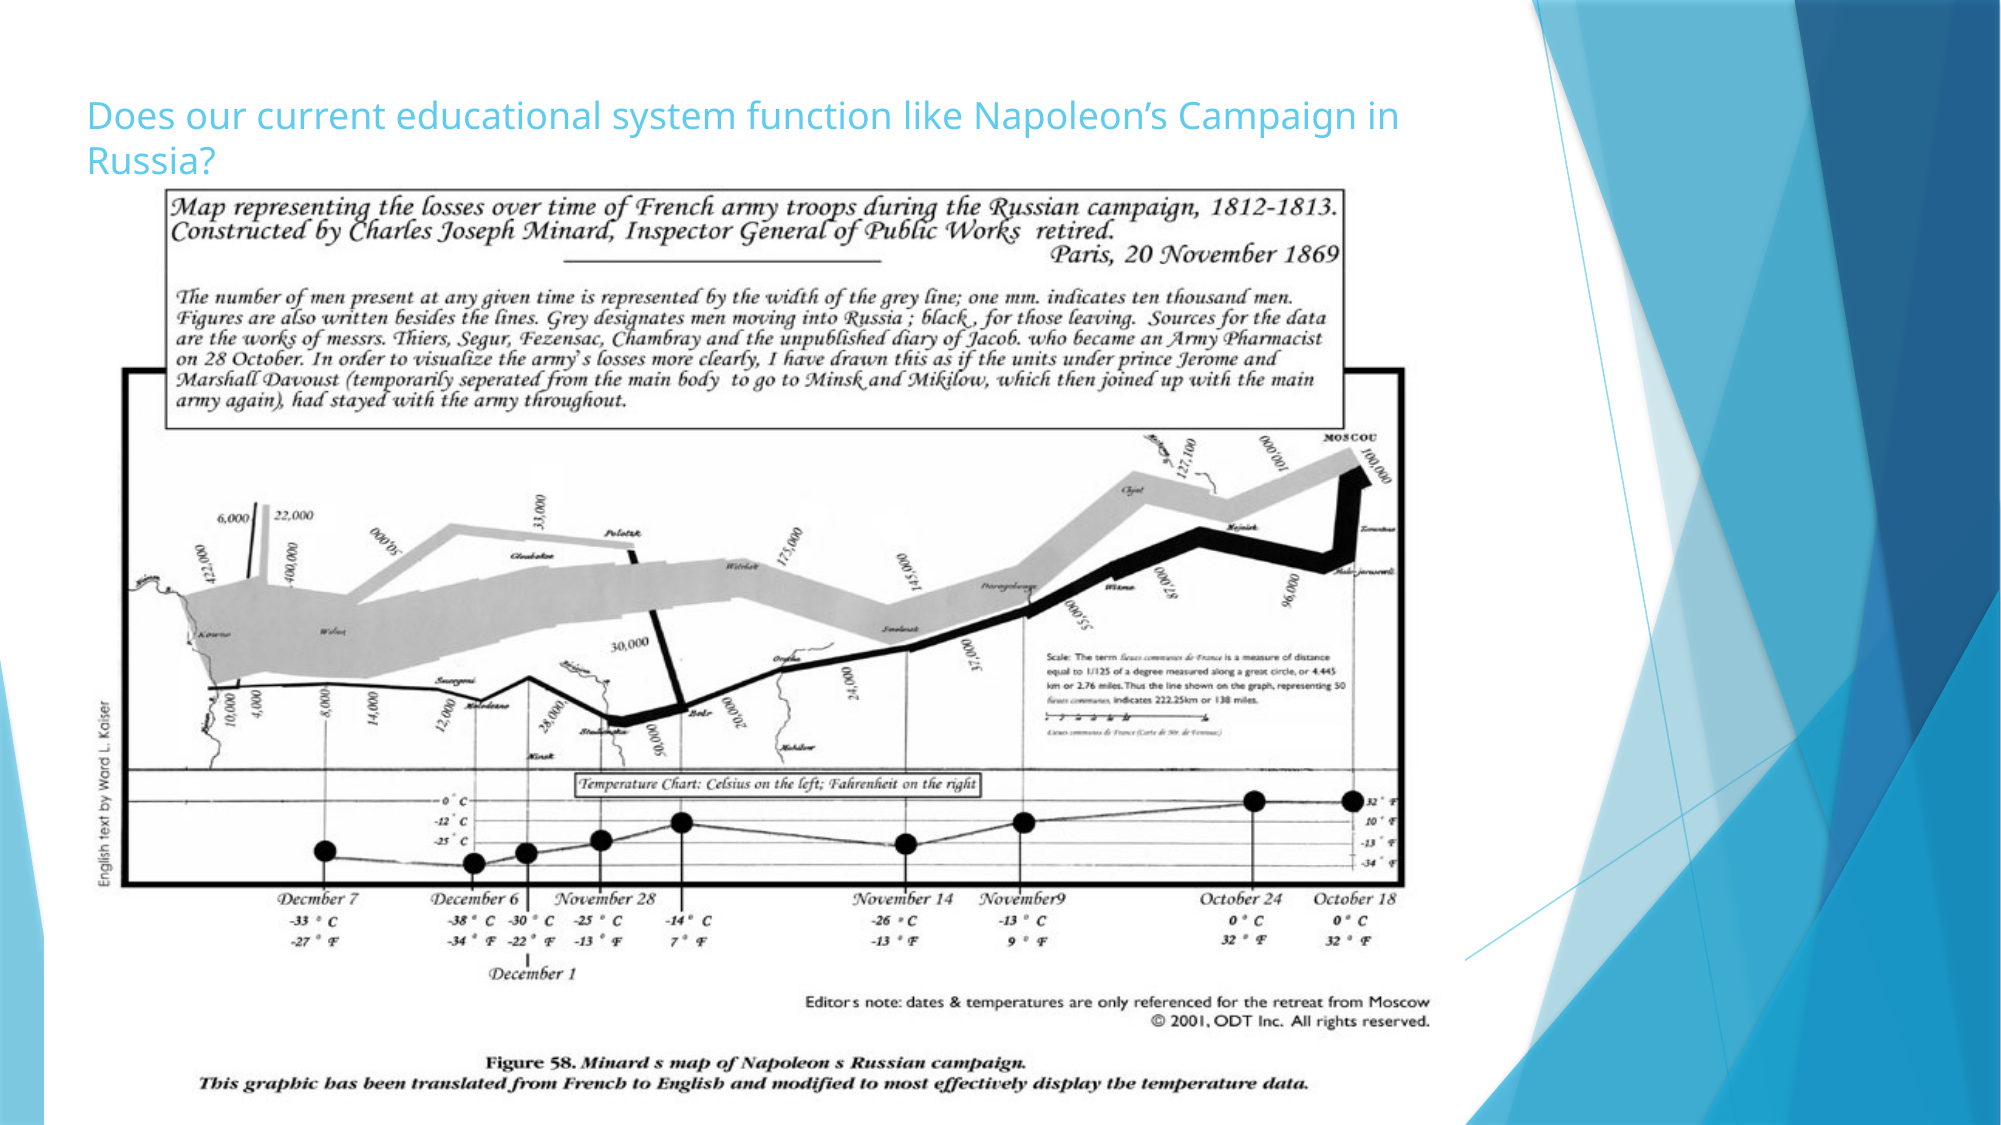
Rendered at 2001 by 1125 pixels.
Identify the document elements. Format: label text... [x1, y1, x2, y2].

text_box Does our current educational system function like Napoleon’s Campaign in Russia? [71, 84, 1532, 190]
picture [43, 151, 1465, 1125]
